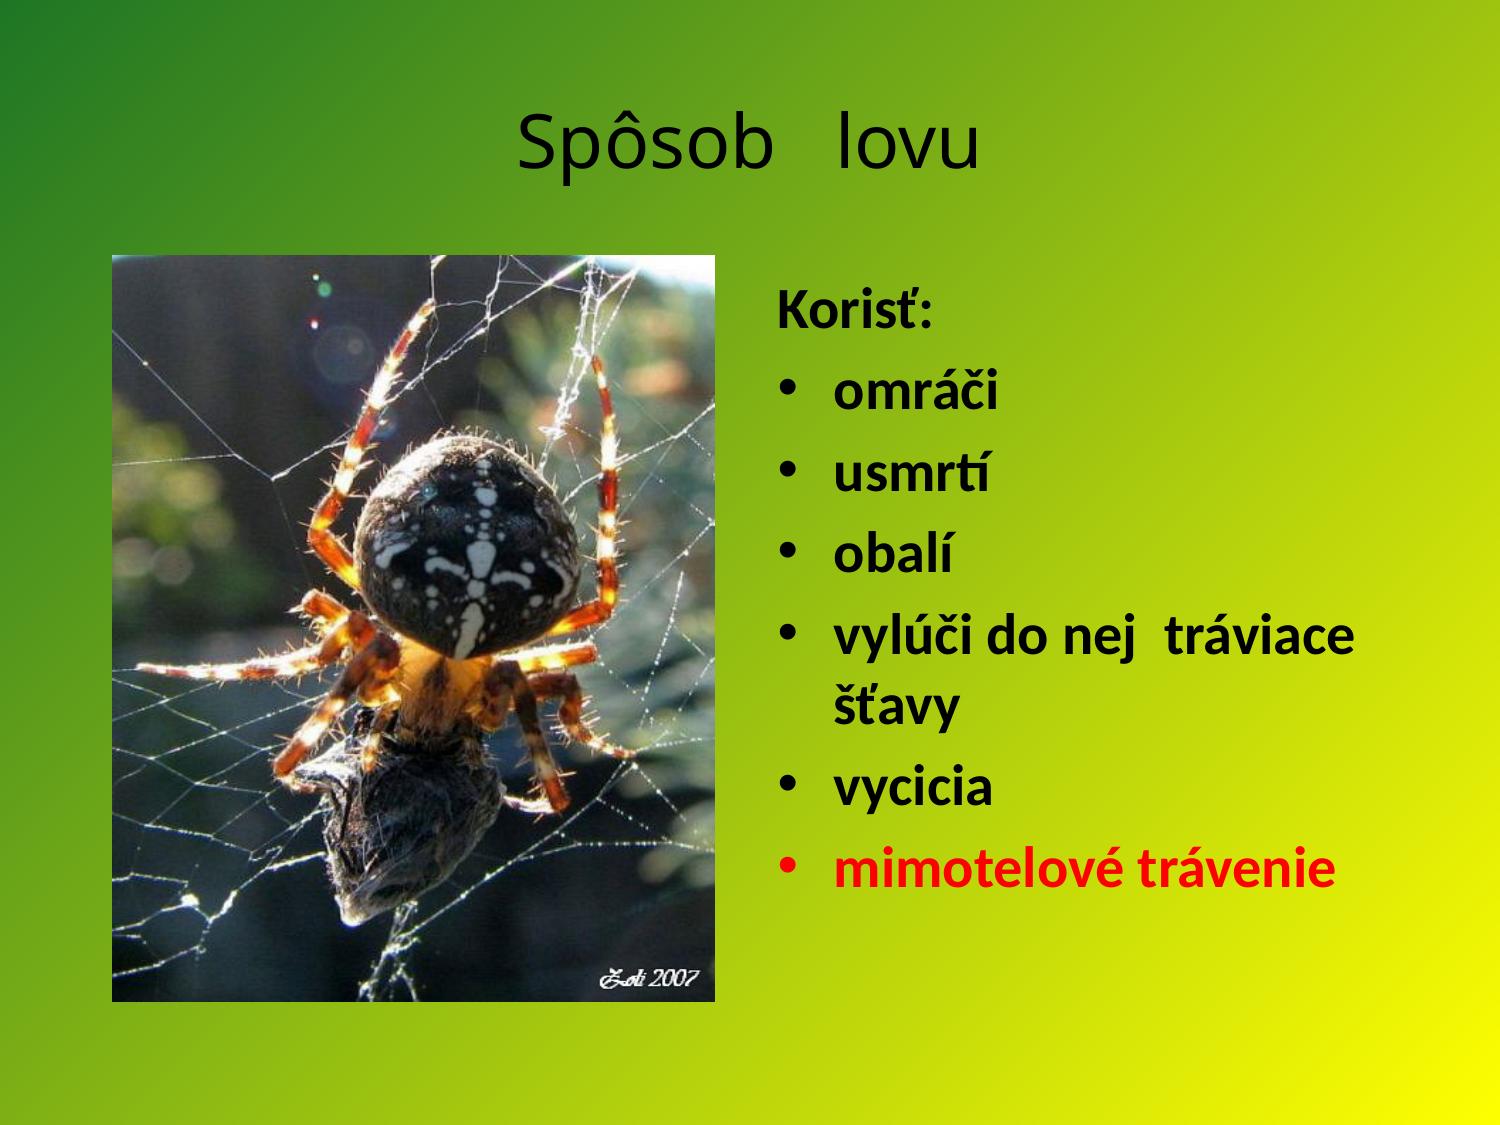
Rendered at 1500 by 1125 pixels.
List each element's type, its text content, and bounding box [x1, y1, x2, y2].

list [111, 255, 715, 1003]
list Korisť: omráči usmrtí obalí vylúči do nej tráviace šťavy vycicia mimotelové trávenie [762, 262, 1425, 1005]
title Spôsob lovu [75, 45, 1425, 233]
